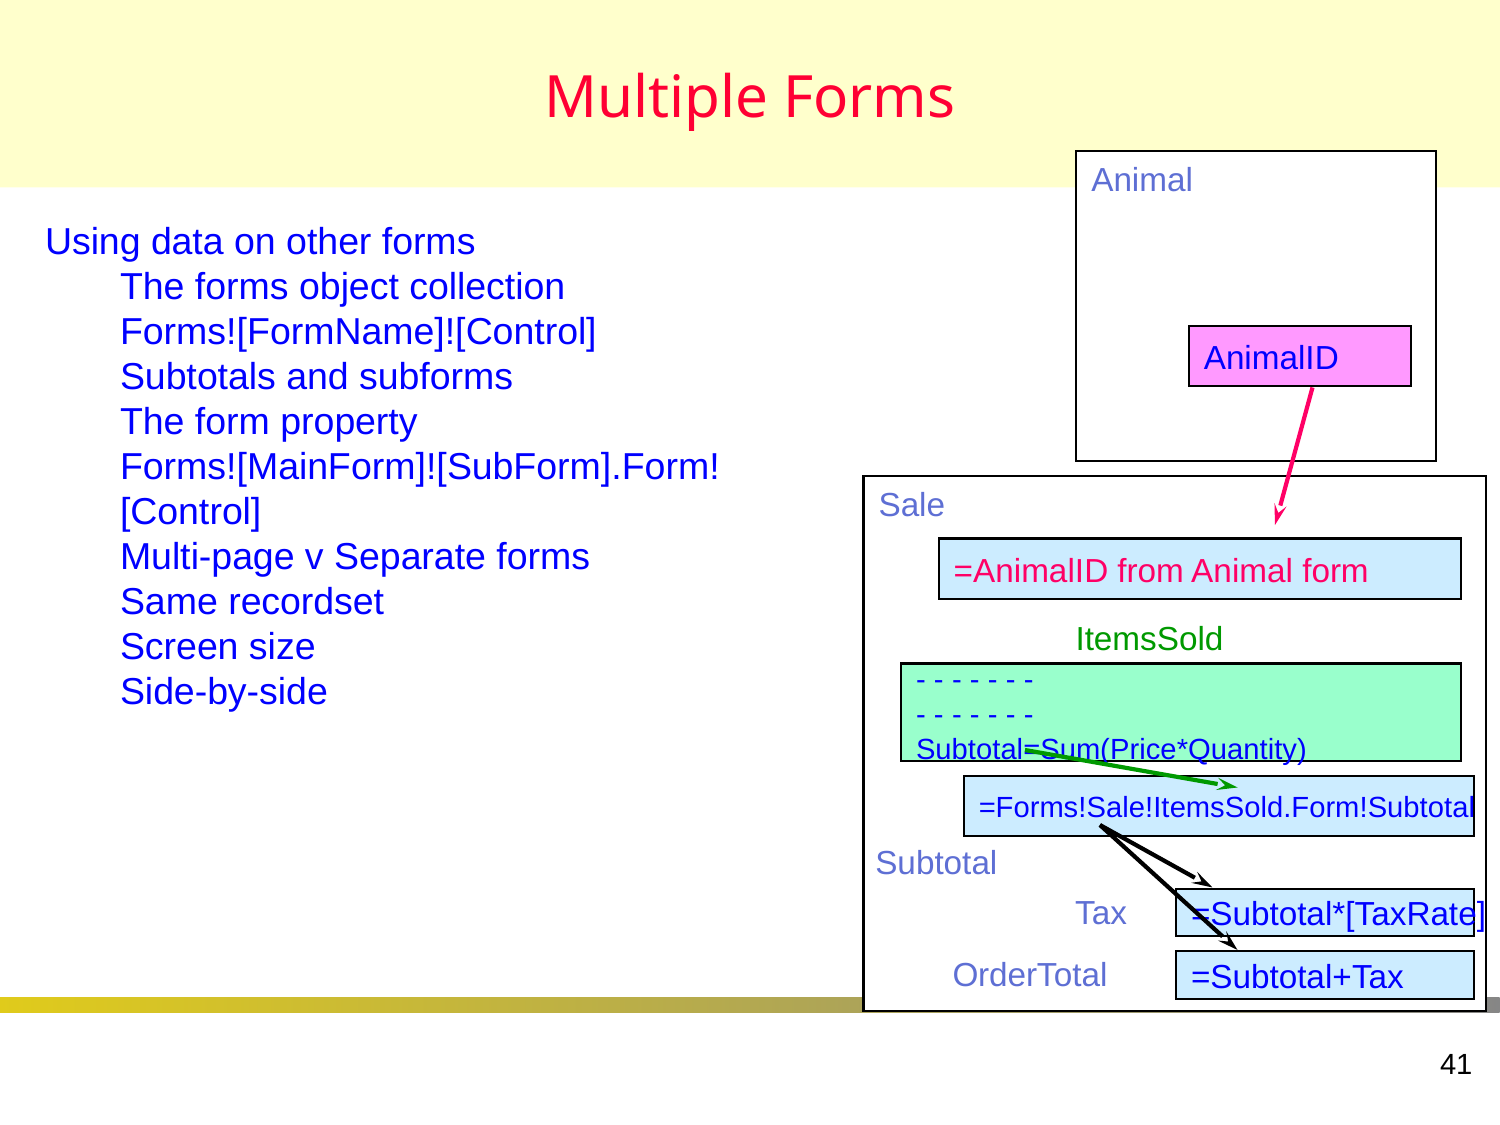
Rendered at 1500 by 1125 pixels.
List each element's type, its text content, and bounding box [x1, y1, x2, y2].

text_box OrderTotal [937, 946, 1165, 1002]
text_box Tax [1060, 883, 1143, 939]
text_box =Subtotal*[TaxRate] [1176, 888, 1474, 937]
text_box ItemsSold [1060, 609, 1240, 665]
text_box Using data on other forms The forms object collection Forms![FormName]![Control] Subtotals and subforms The form property Forms![MainForm]![SubForm].Form![Control] Multi-page v Separate forms Same recordset Screen size Side-by-side [30, 209, 781, 720]
text_box Subtotal [860, 833, 1014, 889]
text_box Animal [1076, 151, 1437, 462]
text_box [1218, 931, 1238, 950]
text_box - - - - - - - - - - - - - - Subtotal=Sum(Price*Quantity) [901, 663, 1462, 762]
text_box =Subtotal+Tax [1176, 951, 1474, 999]
text_box Sale [863, 475, 1487, 1012]
text_box [1274, 503, 1287, 526]
text_box =AnimalID from Animal form [938, 538, 1462, 599]
text_box =Forms!Sale!ItemsSold.Form!Subtotal [963, 776, 1474, 837]
title Multiple Forms [0, 0, 1500, 188]
text_box [1216, 777, 1238, 791]
text_box AnimalID [1188, 326, 1412, 387]
text_box [1191, 872, 1213, 888]
slide_number 41 [1174, 1024, 1488, 1101]
